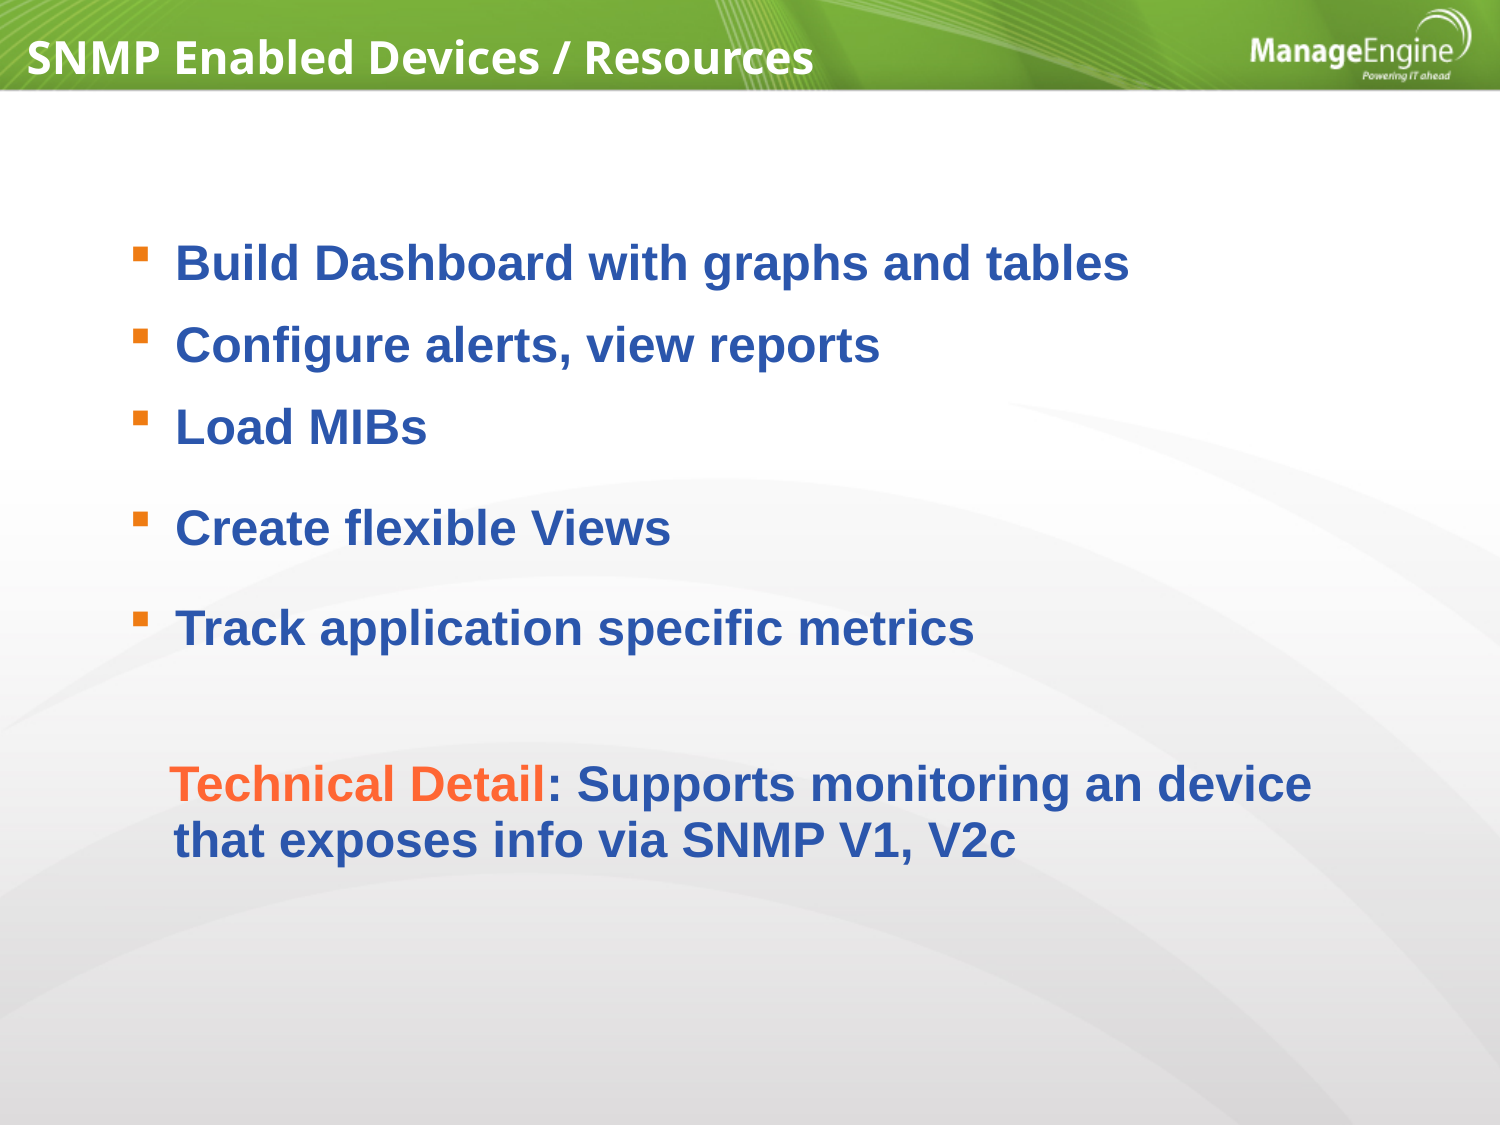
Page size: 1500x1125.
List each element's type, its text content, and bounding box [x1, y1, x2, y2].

text_box Technical Detail: Supports monitoring an device that exposes info via SNMP V1, V2c [112, 749, 1396, 919]
picture [0, 0, 1500, 1125]
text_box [0, 0, 1275, 113]
text_box Build Dashboard with graphs and tables Configure alerts, view reports Load MIBs Create flexible Views Track application specific metrics [114, 229, 1427, 865]
